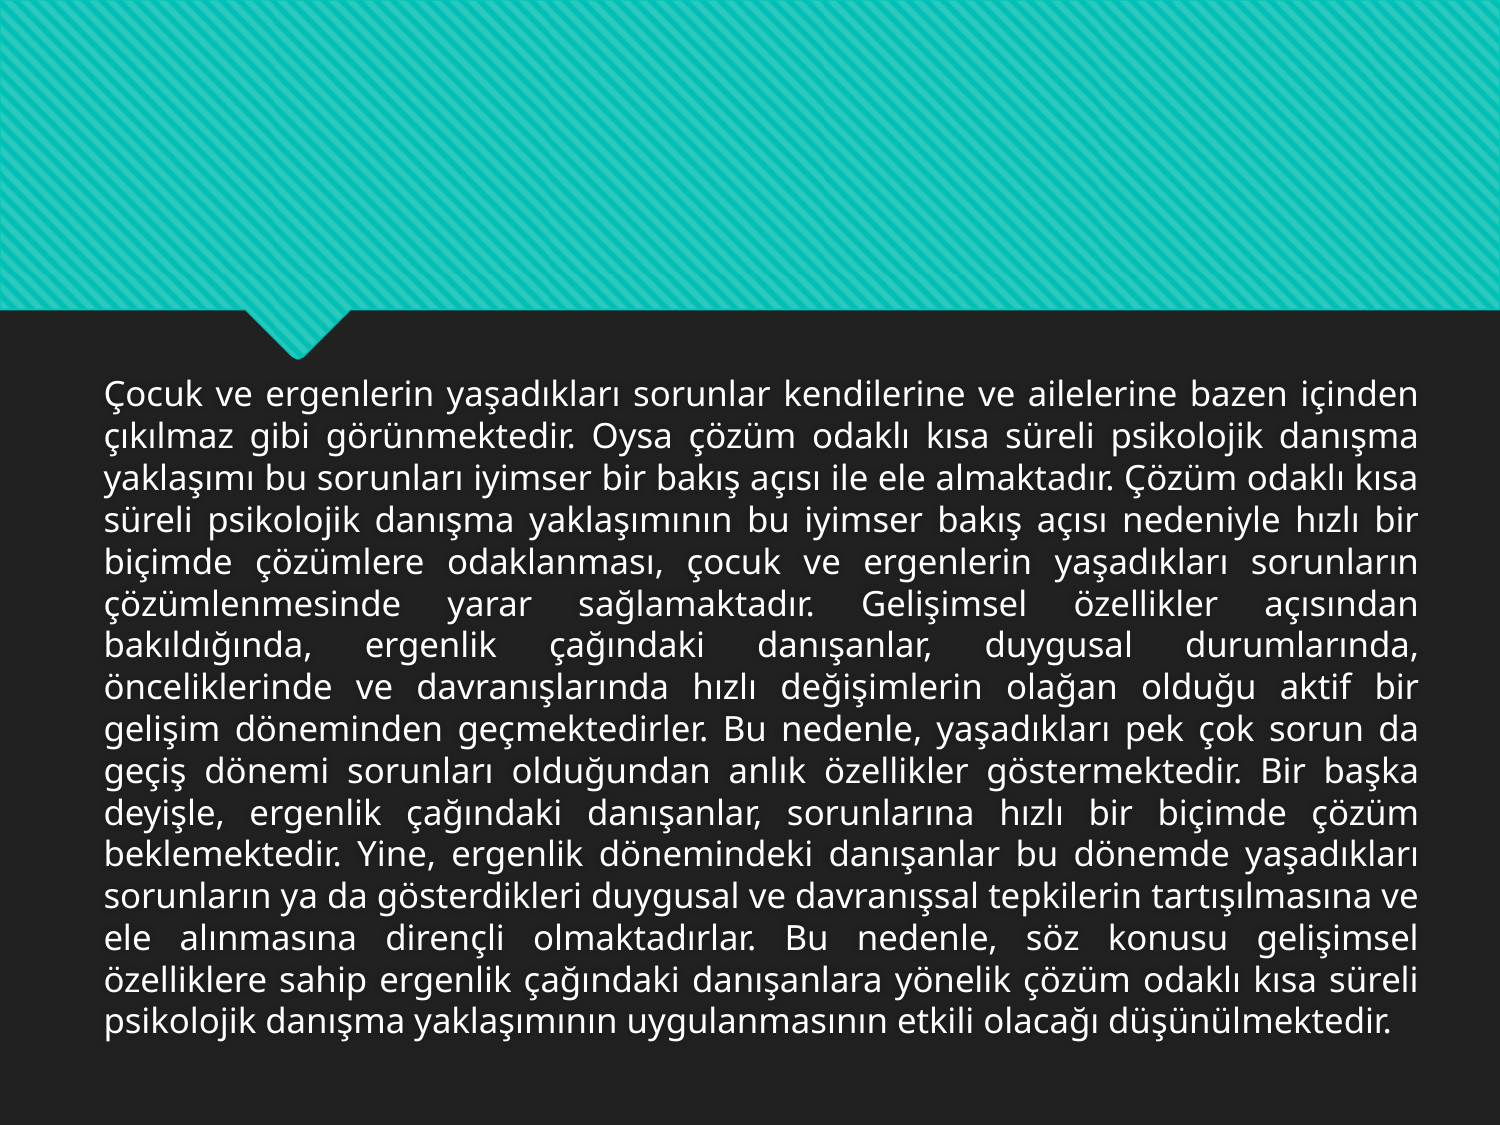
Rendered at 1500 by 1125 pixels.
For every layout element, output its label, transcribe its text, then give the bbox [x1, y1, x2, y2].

list Çocuk ve ergenlerin yaşadıkları sorunlar kendilerine ve ailelerine bazen içinden çıkılmaz gibi görünmektedir. Oysa çözüm odaklı kısa süreli psikolojik danışma yaklaşımı bu sorunları iyimser bir bakış açısı ile ele almaktadır. Çözüm odaklı kısa süreli psikolojik danışma yaklaşımının bu iyimser bakış açısı nedeniyle hızlı bir biçimde çözümlere odaklanması, çocuk ve ergenlerin yaşadıkları sorunların çözümlenmesinde yarar sağlamaktadır. Gelişimsel özellikler açısından bakıldığında, ergenlik çağındaki danışanlar, duygusal durumlarında, önceliklerinde ve davranışlarında hızlı değişimlerin olağan olduğu aktif bir gelişim döneminden geçmektedirler. Bu nedenle, yaşadıkları pek çok sorun da geçiş dönemi sorunları olduğundan anlık özellikler göstermektedir. Bir başka deyişle, ergenlik çağındaki danışanlar, sorunlarına hızlı bir biçimde çözüm beklemektedir. Yine, ergenlik dönemindeki danışanlar bu dönemde yaşadıkları sorunların ya da gösterdikleri duygusal ve davranışsal tepkilerin tartışılmasına ve ele alınmasına dirençli olmaktadırlar. Bu nedenle, söz konusu gelişimsel özelliklere sahip ergenlik çağındaki danışanlara yönelik çözüm odaklı kısa süreli psikolojik danışma yaklaşımının uygulanmasının etkili olacağı düşünülmektedir. [88, 364, 1436, 1083]
